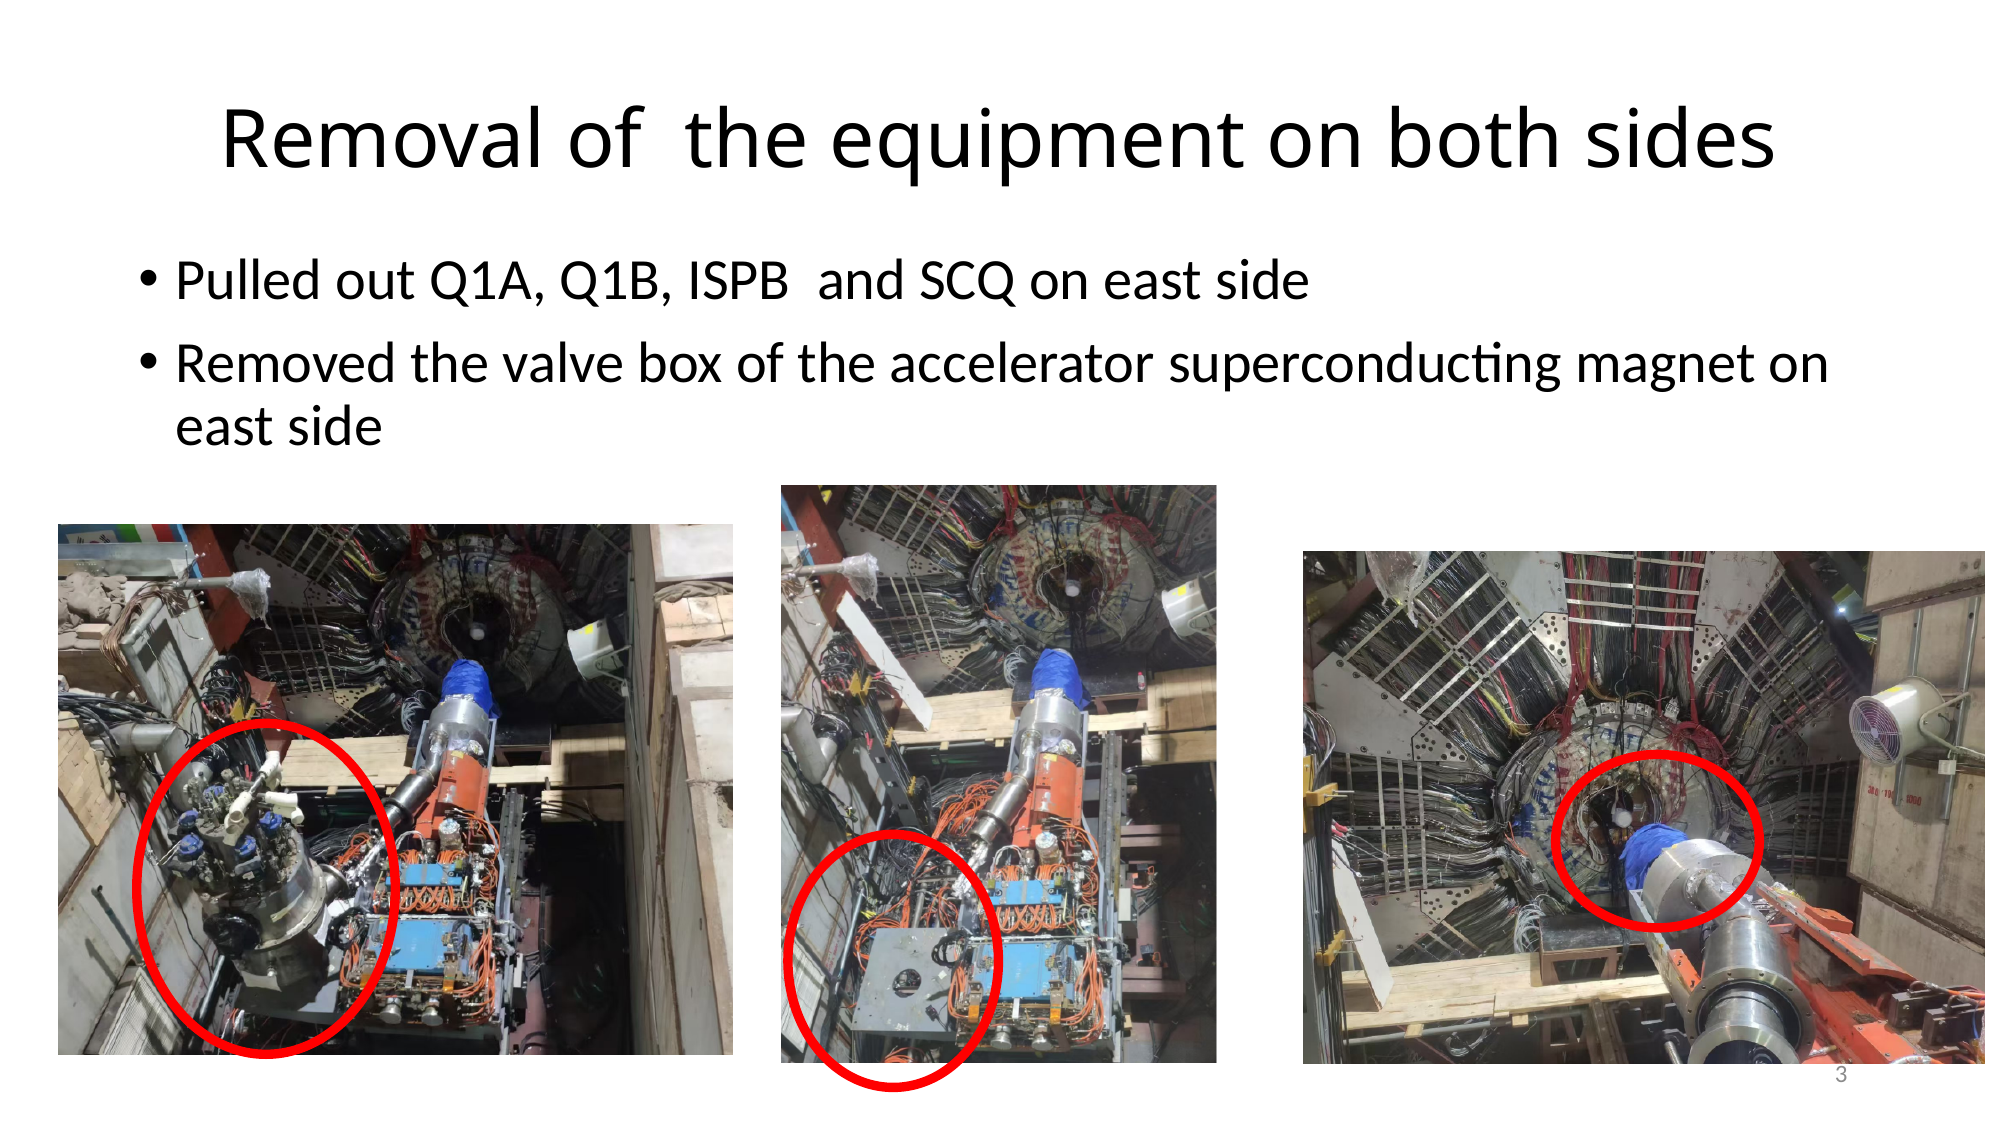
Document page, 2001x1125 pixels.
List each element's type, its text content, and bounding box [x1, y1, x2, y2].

list Pulled out Q1A, Q1B, ISPB and SCQ on east side Removed the valve box of the accelerator superconducting magnet on east side [123, 241, 1849, 486]
title Removal of the equipment on both sides [137, 56, 1863, 227]
text_box [829, 1063, 957, 1089]
slide_number 3 [1412, 1064, 1863, 1103]
picture [781, 485, 1217, 1063]
picture [1303, 551, 1985, 1064]
picture [58, 524, 733, 1055]
